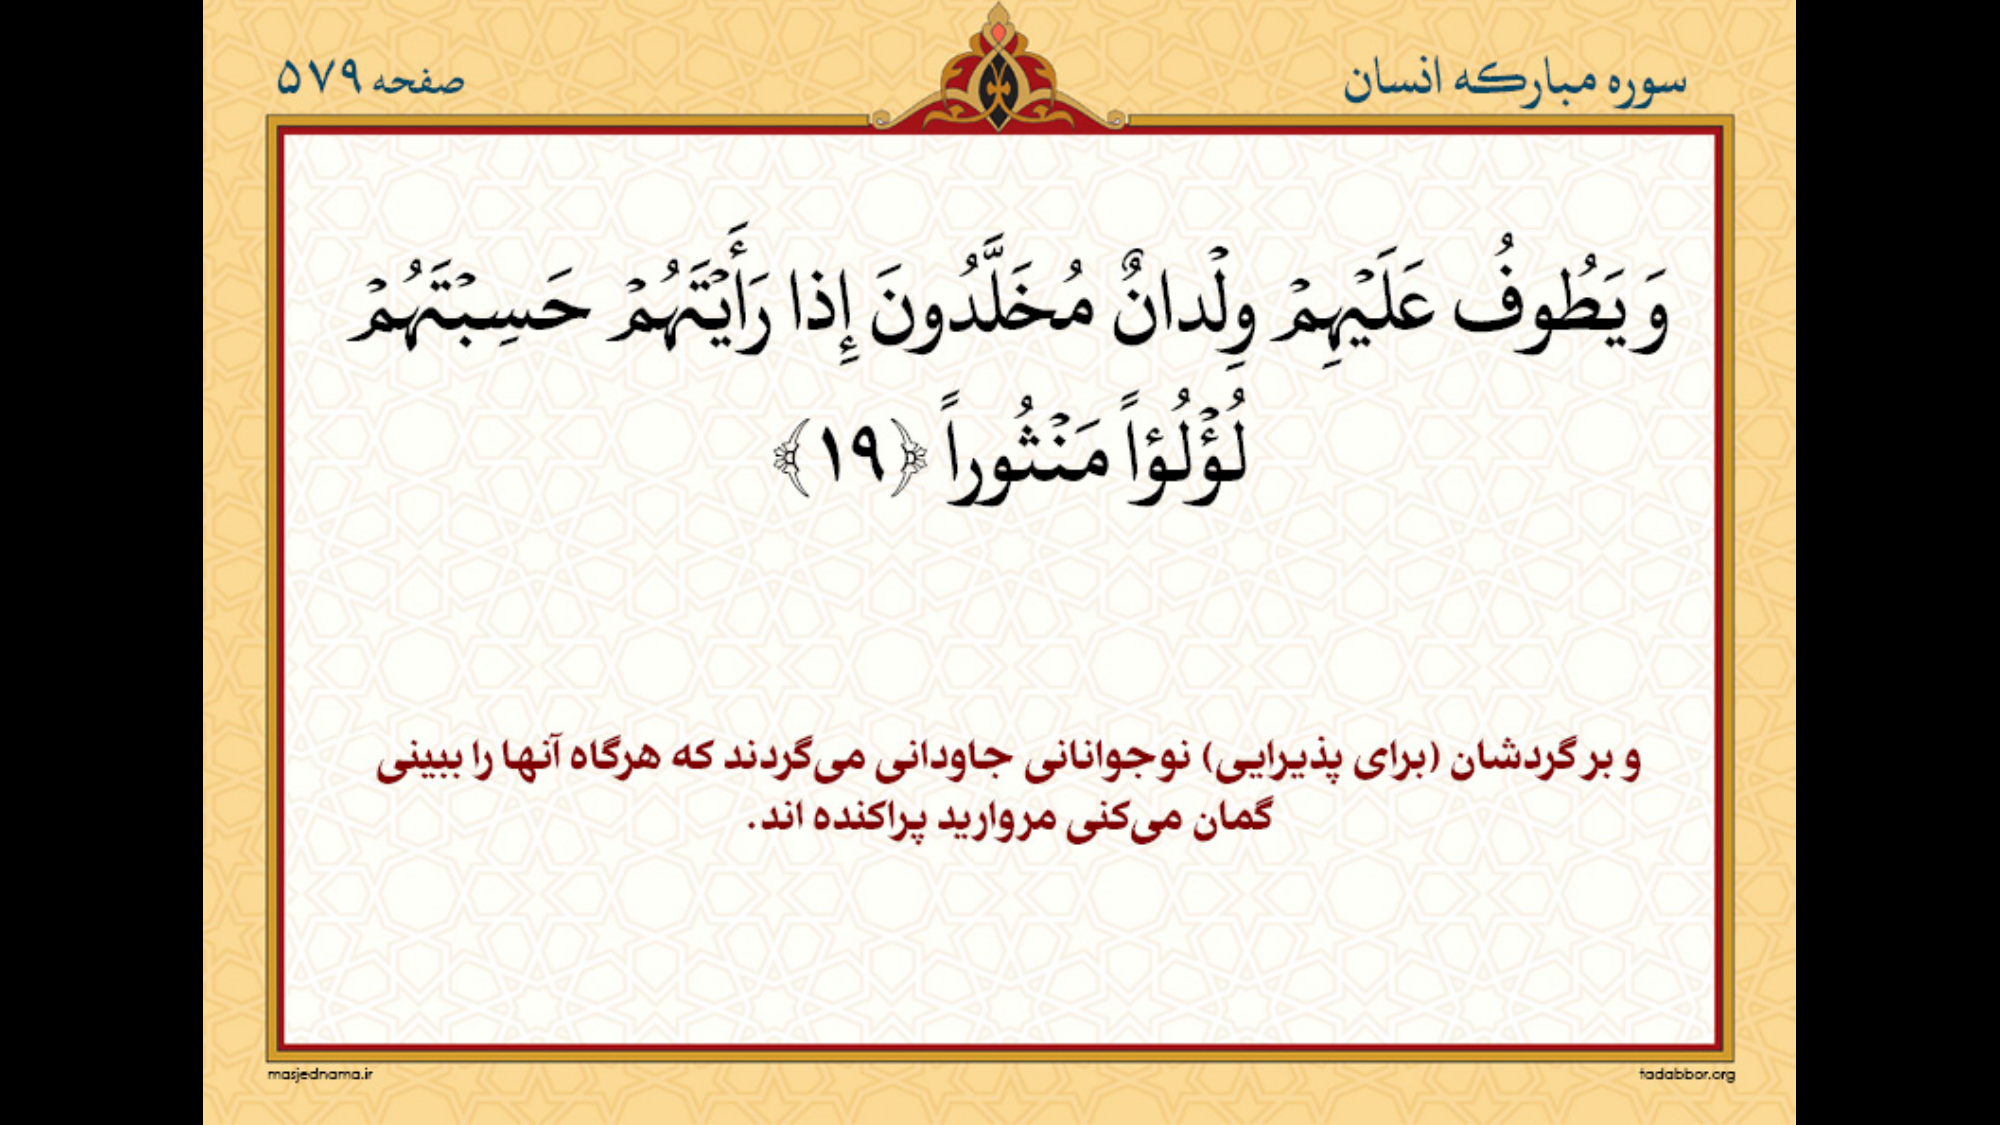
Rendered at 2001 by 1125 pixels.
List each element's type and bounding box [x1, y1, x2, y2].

picture [203, 0, 1796, 1125]
